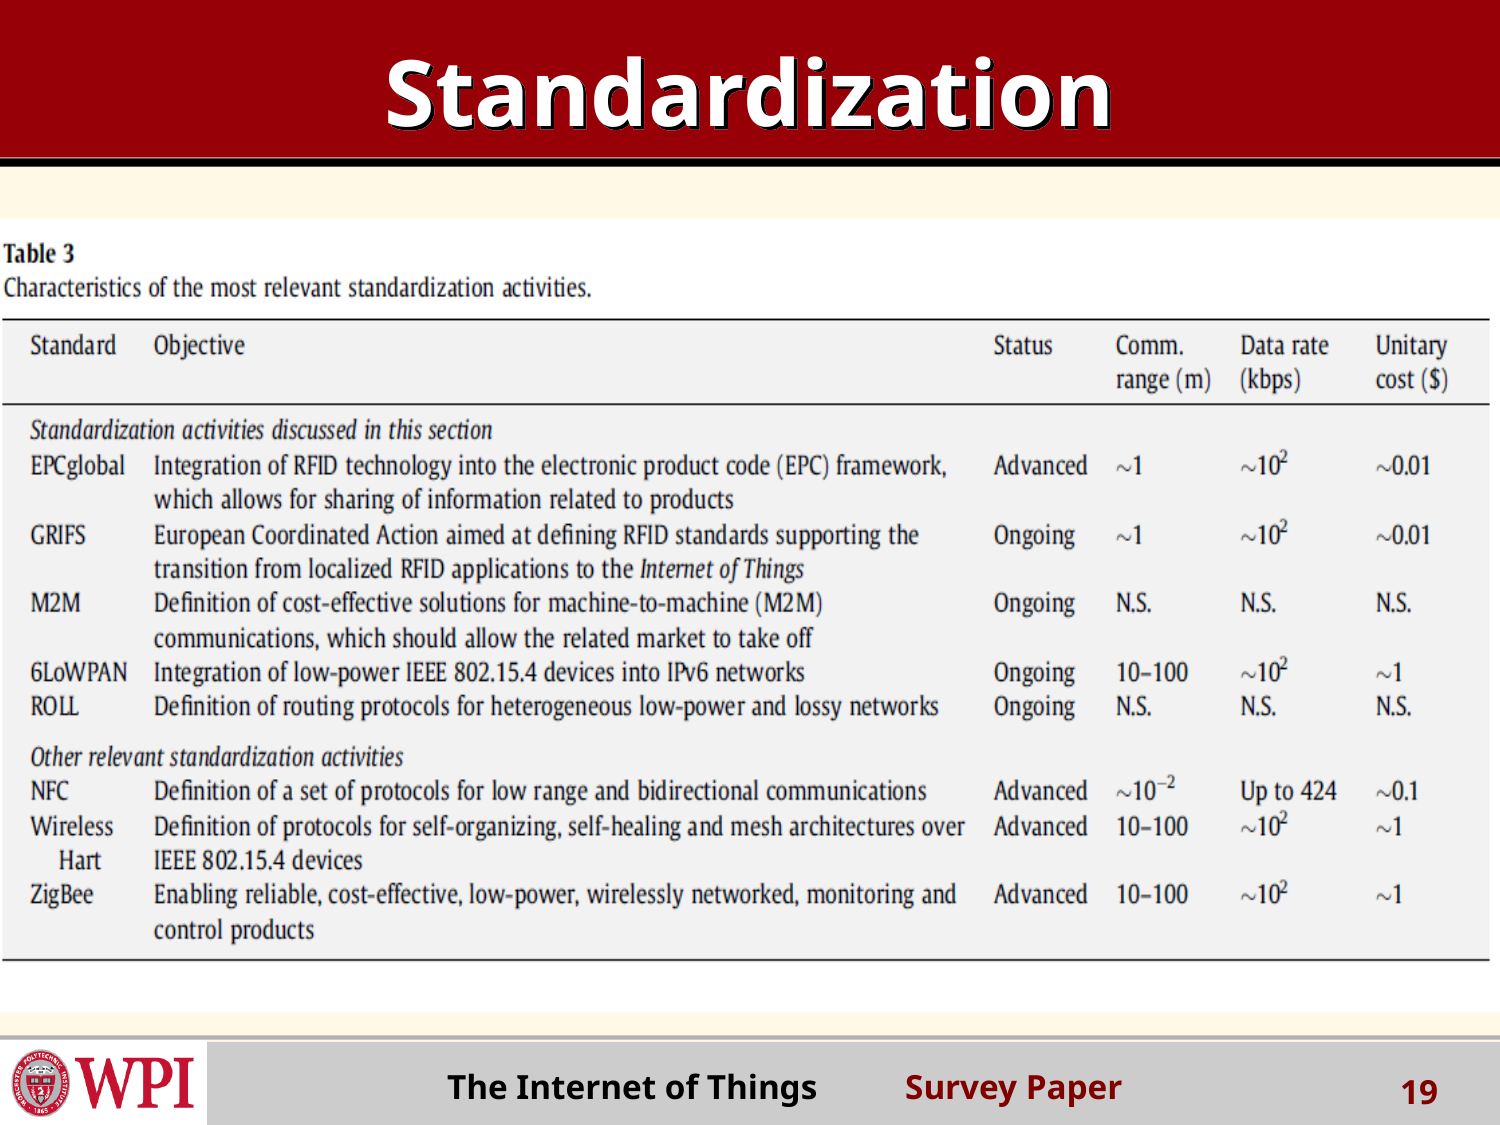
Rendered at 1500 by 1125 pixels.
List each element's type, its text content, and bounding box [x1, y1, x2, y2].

picture [0, 0, 1500, 158]
slide_number 19 [1344, 1063, 1495, 1102]
footer The Internet of Things Survey Paper [229, 1058, 1323, 1107]
picture [0, 167, 1500, 1035]
title Standardization [29, 18, 1471, 150]
picture [0, 1040, 1500, 1125]
